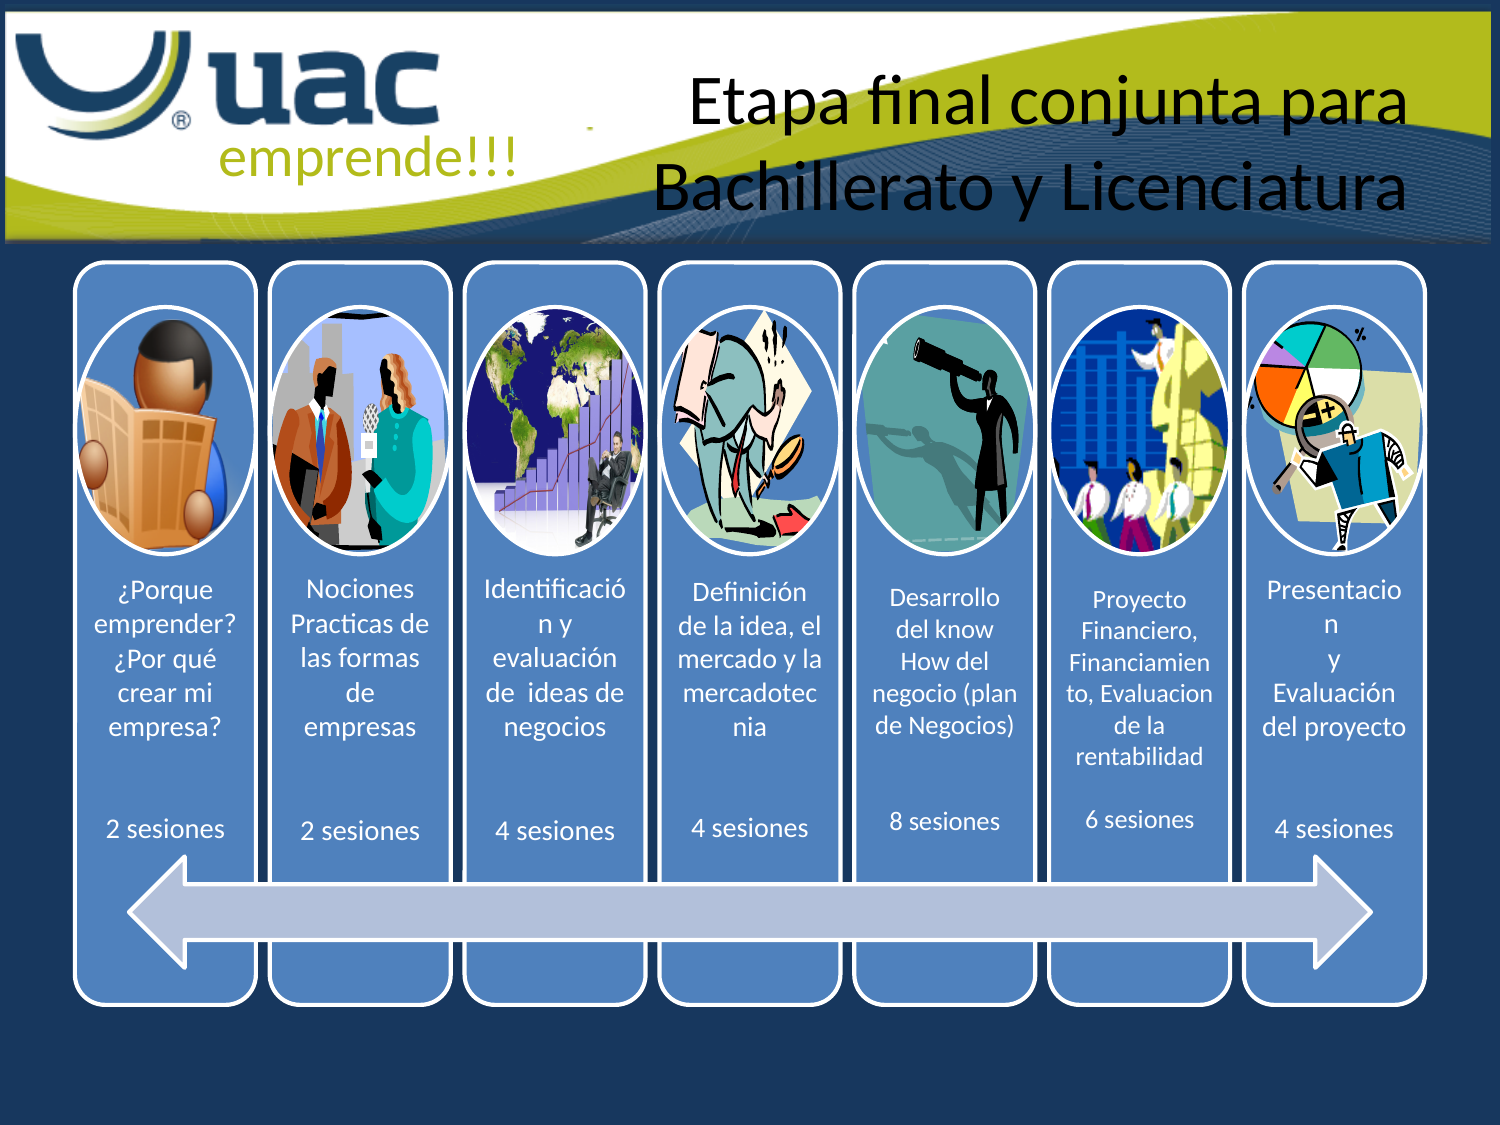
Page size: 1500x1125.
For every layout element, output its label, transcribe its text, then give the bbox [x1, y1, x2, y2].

picture [5, 4, 1491, 244]
title Etapa final conjunta para Bachillerato y Licenciatura [75, 45, 1425, 233]
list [74, 262, 1426, 1006]
